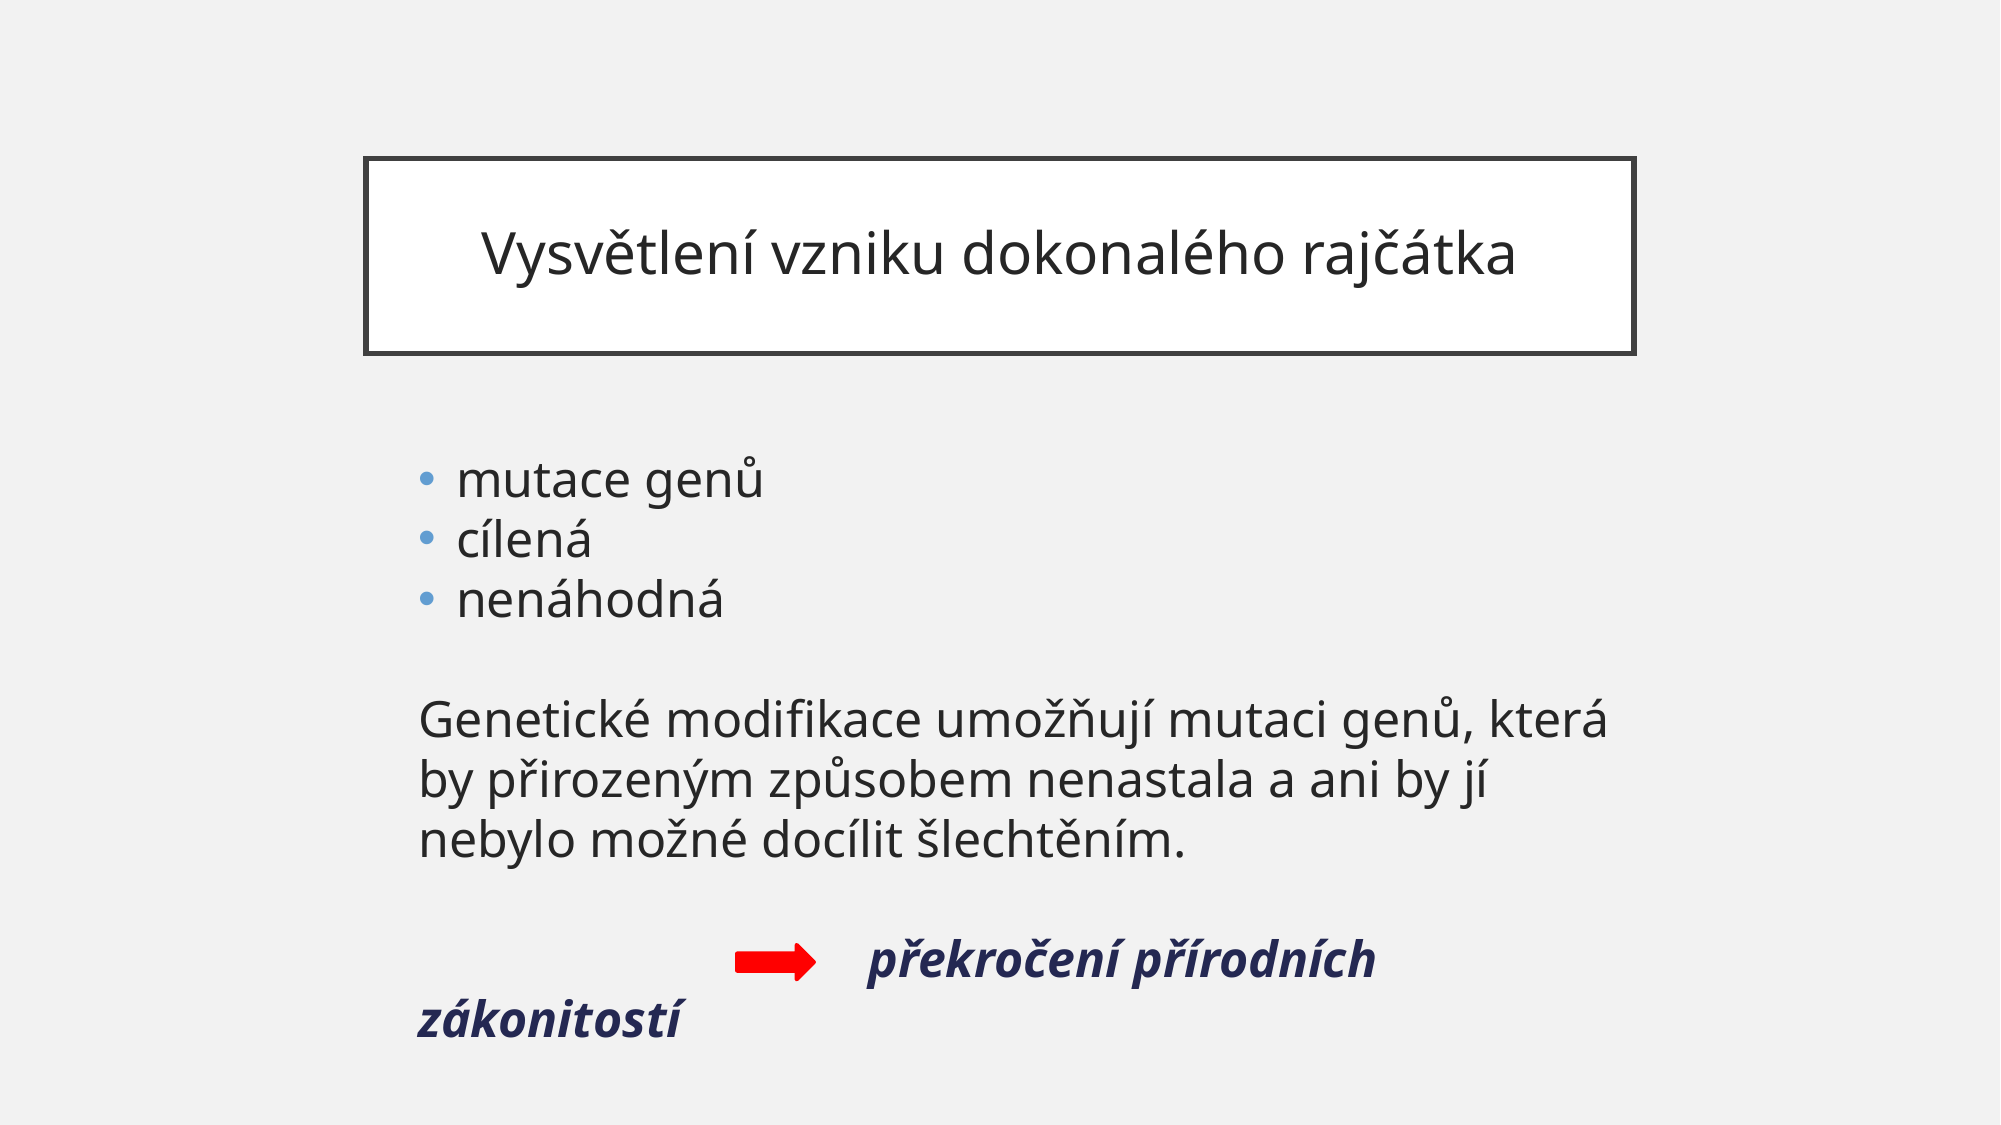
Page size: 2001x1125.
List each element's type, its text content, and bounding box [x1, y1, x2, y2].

text_box [735, 943, 816, 982]
list mutace genů cílená nenáhodná Genetické modifikace umožňují mutaci genů, která by přirozeným způsobem nenastala a ani by jí nebylo možné docílit šlechtěním. překročení přírodních zákonitostí [366, 432, 1634, 1046]
title Vysvětlení vzniku dokonalého rajčátka [363, 156, 1637, 356]
